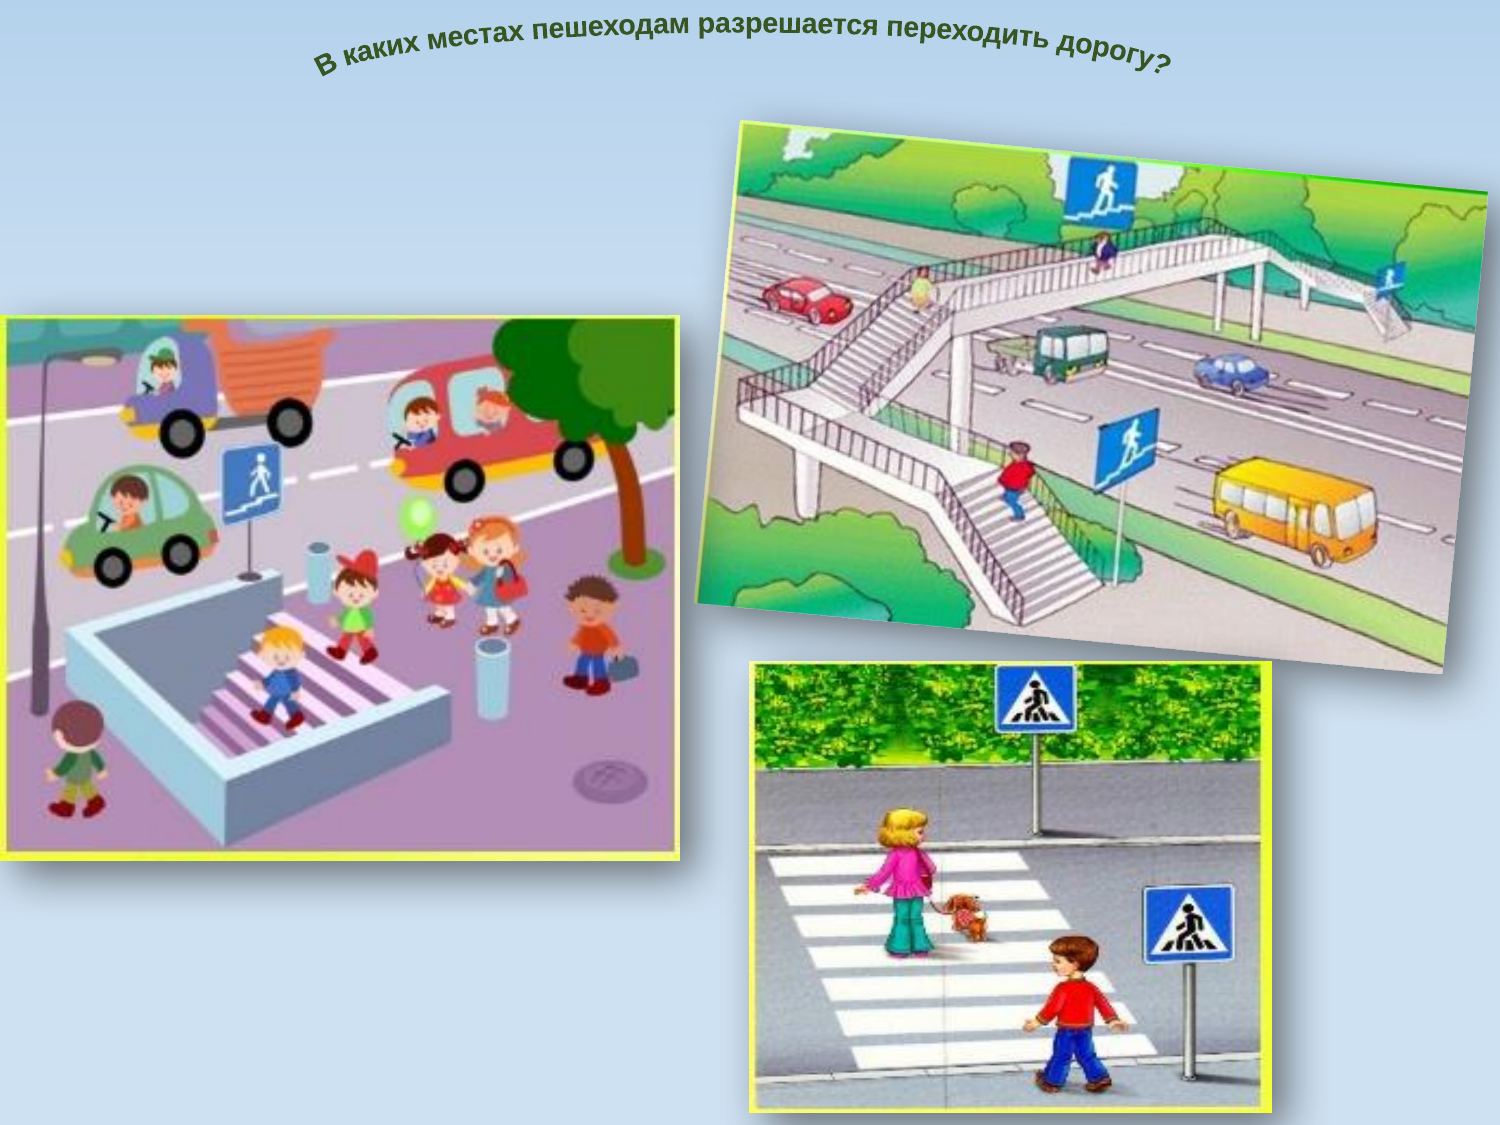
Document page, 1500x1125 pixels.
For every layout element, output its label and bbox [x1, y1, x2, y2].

picture [0, 315, 680, 861]
picture [695, 121, 1487, 674]
picture [749, 661, 1272, 1114]
